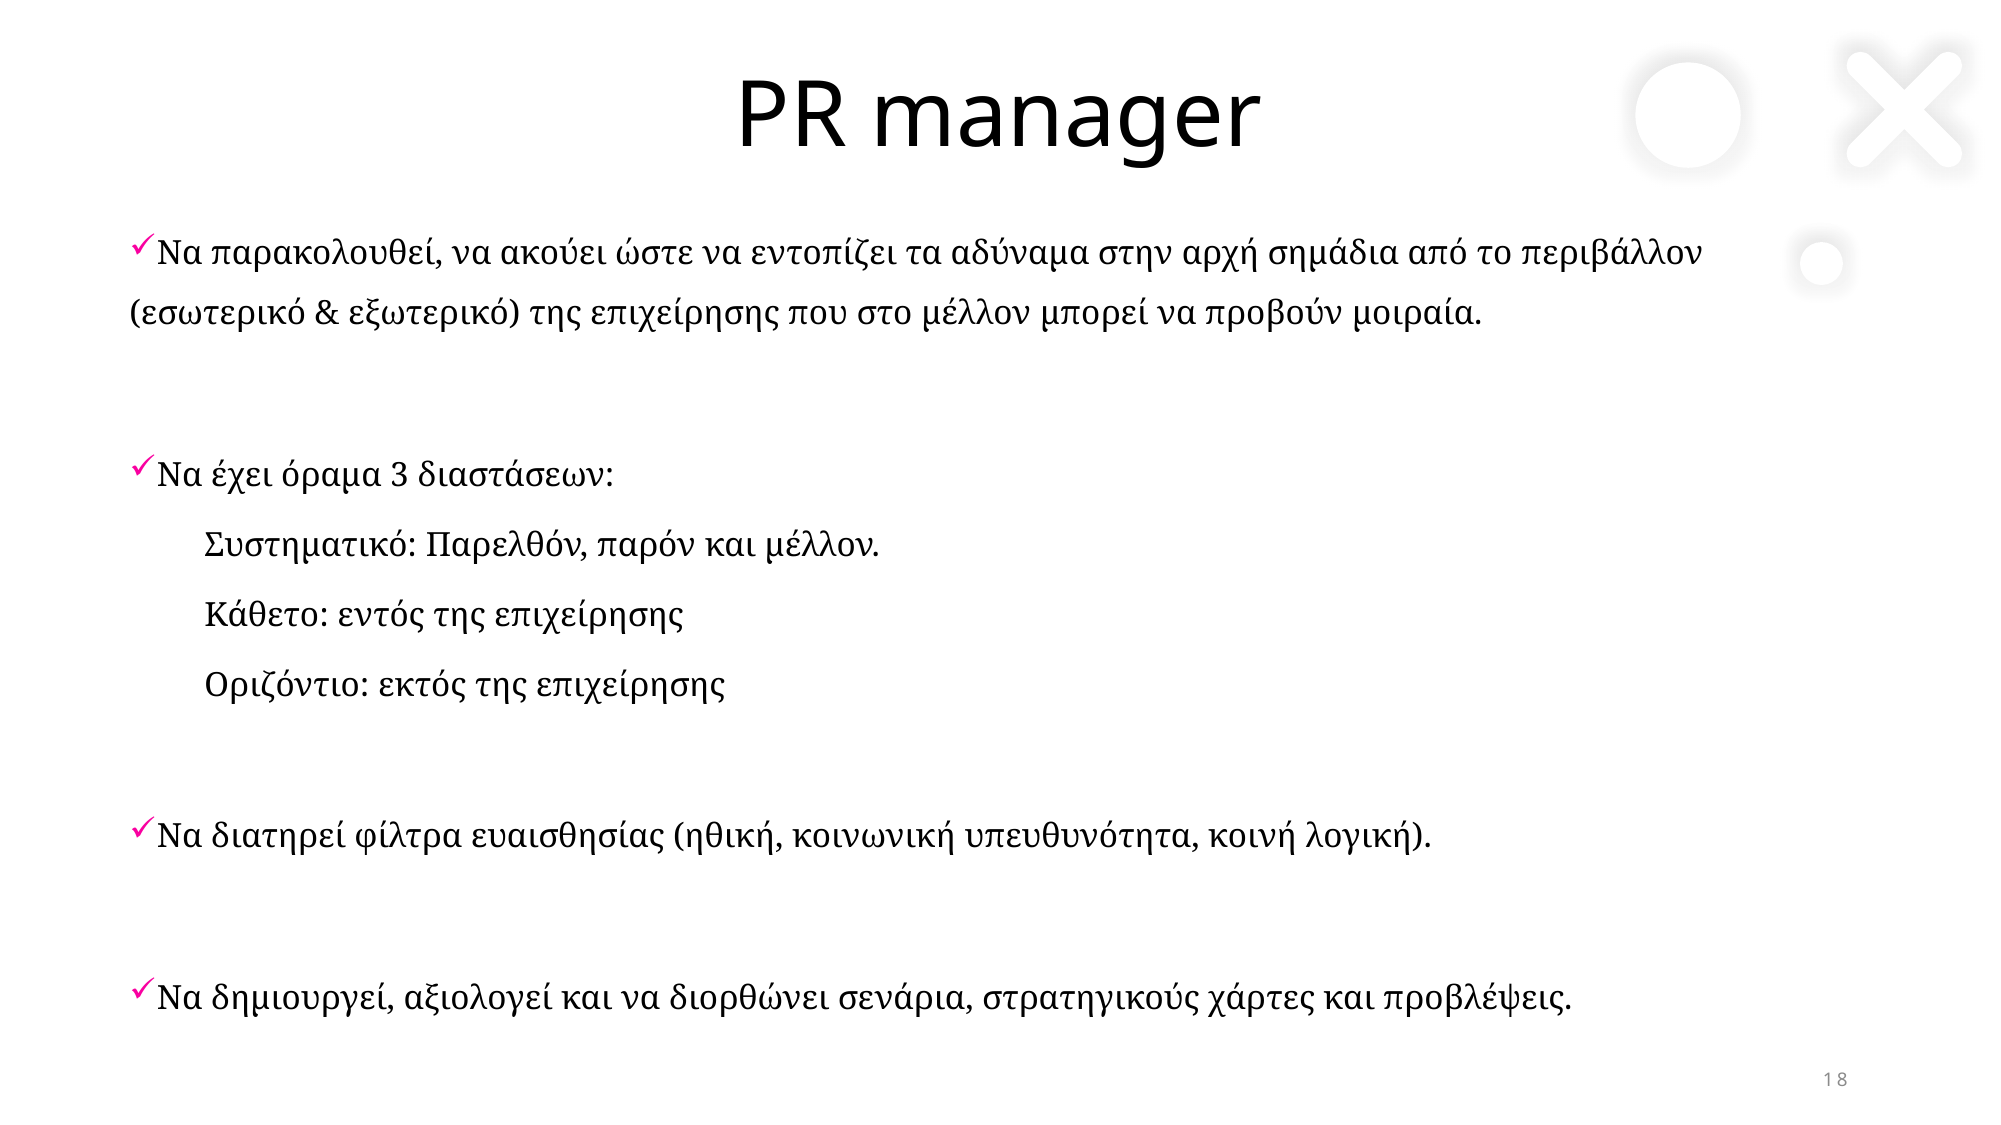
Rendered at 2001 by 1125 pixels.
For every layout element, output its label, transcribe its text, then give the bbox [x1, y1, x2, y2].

list Να παρακολουθεί, να ακούει ώστε να εντοπίζει τα αδύναμα στην αρχή σημάδια από το περιβάλλον (εσωτερικό & εξωτερικό) της επιχείρησης που στο μέλλον μπορεί να προβούν μοιραία. Να έχει όραμα 3 διαστάσεων: Συστηματικό: Παρελθόν, παρόν και μέλλον. Κάθετο: εντός της επιχείρησης Οριζόντιο: εκτός της επιχείρησης Να διατηρεί φίλτρα ευαισθησίας (ηθική, κοινωνική υπευθυνότητα, κοινή λογική). Να δημιουργεί, αξιολογεί και να διορθώνει σενάρια, στρατηγικούς χάρτες και προβλέψεις. [114, 204, 1792, 869]
title PR manager [134, 2, 1863, 231]
slide_number 18 [1412, 1050, 1863, 1110]
